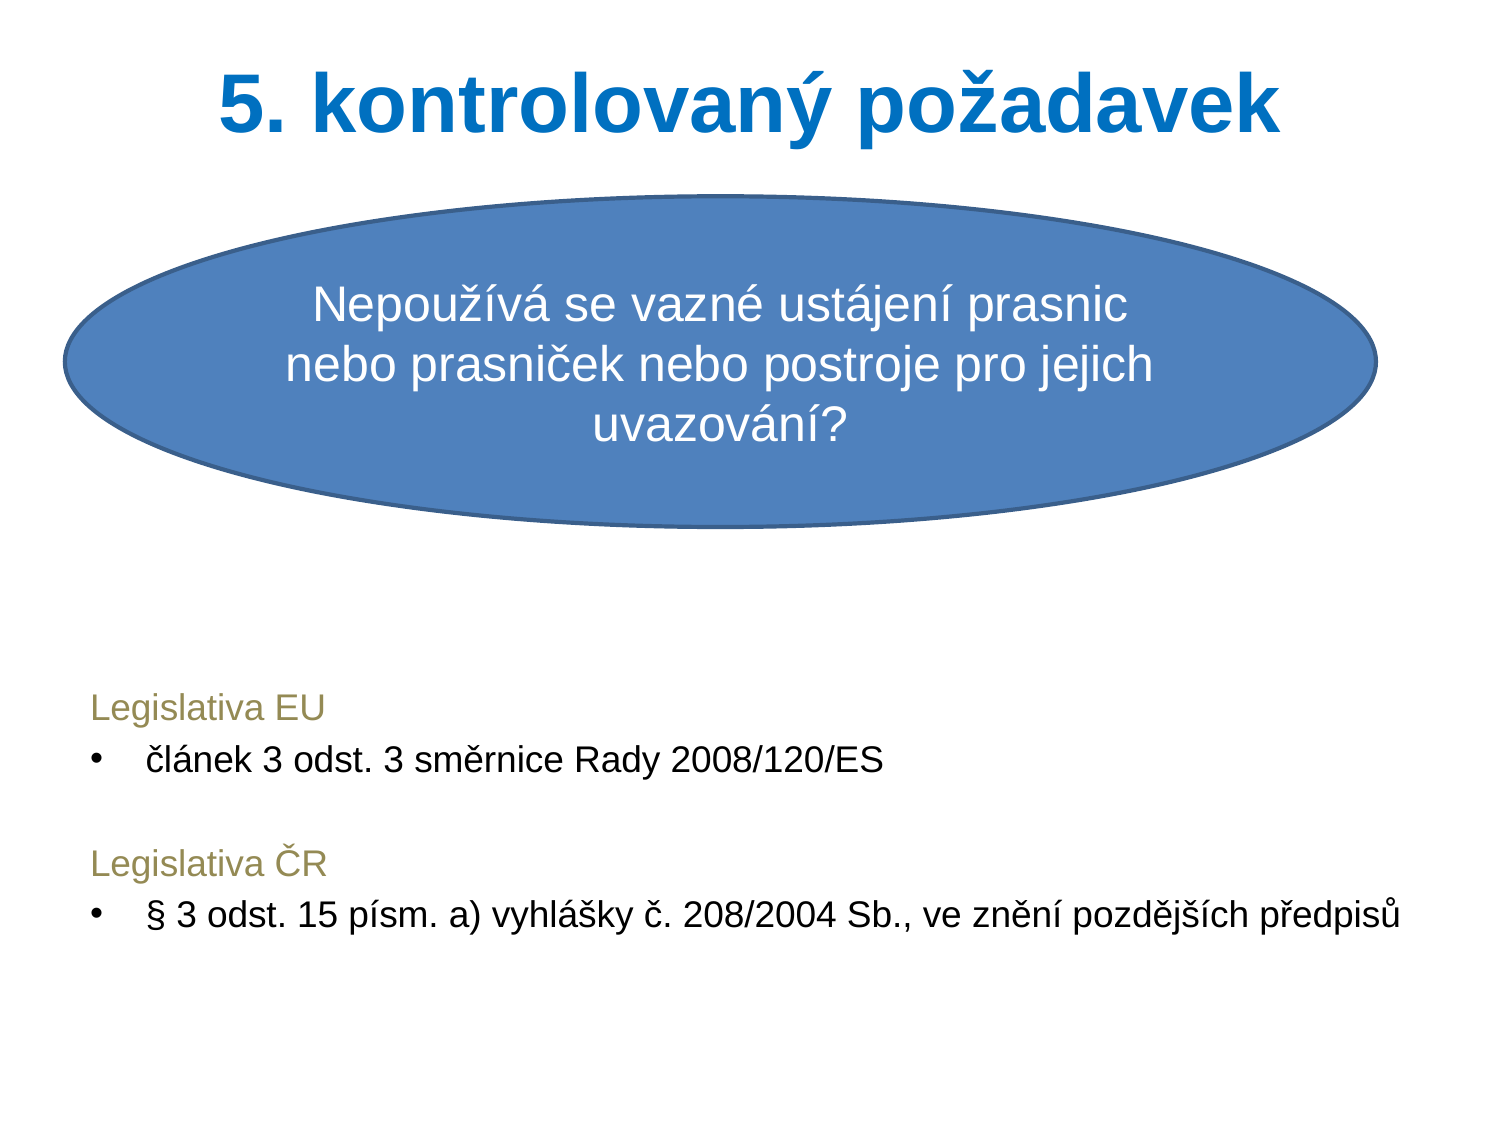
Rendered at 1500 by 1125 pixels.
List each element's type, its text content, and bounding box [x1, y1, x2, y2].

text_box Nepoužívá se vazné ustájení prasnic nebo prasniček nebo postroje pro jejich uvazování? [62, 194, 1379, 530]
list Legislativa EU článek 3 odst. 3 směrnice Rady 2008/120/ES Legislativa ČR § 3 odst. 15 písm. a) vyhlášky č. 208/2004 Sb., ve znění pozdějších předpisů [75, 219, 1425, 986]
title 5. kontrolovaný požadavek [75, 90, 1425, 209]
